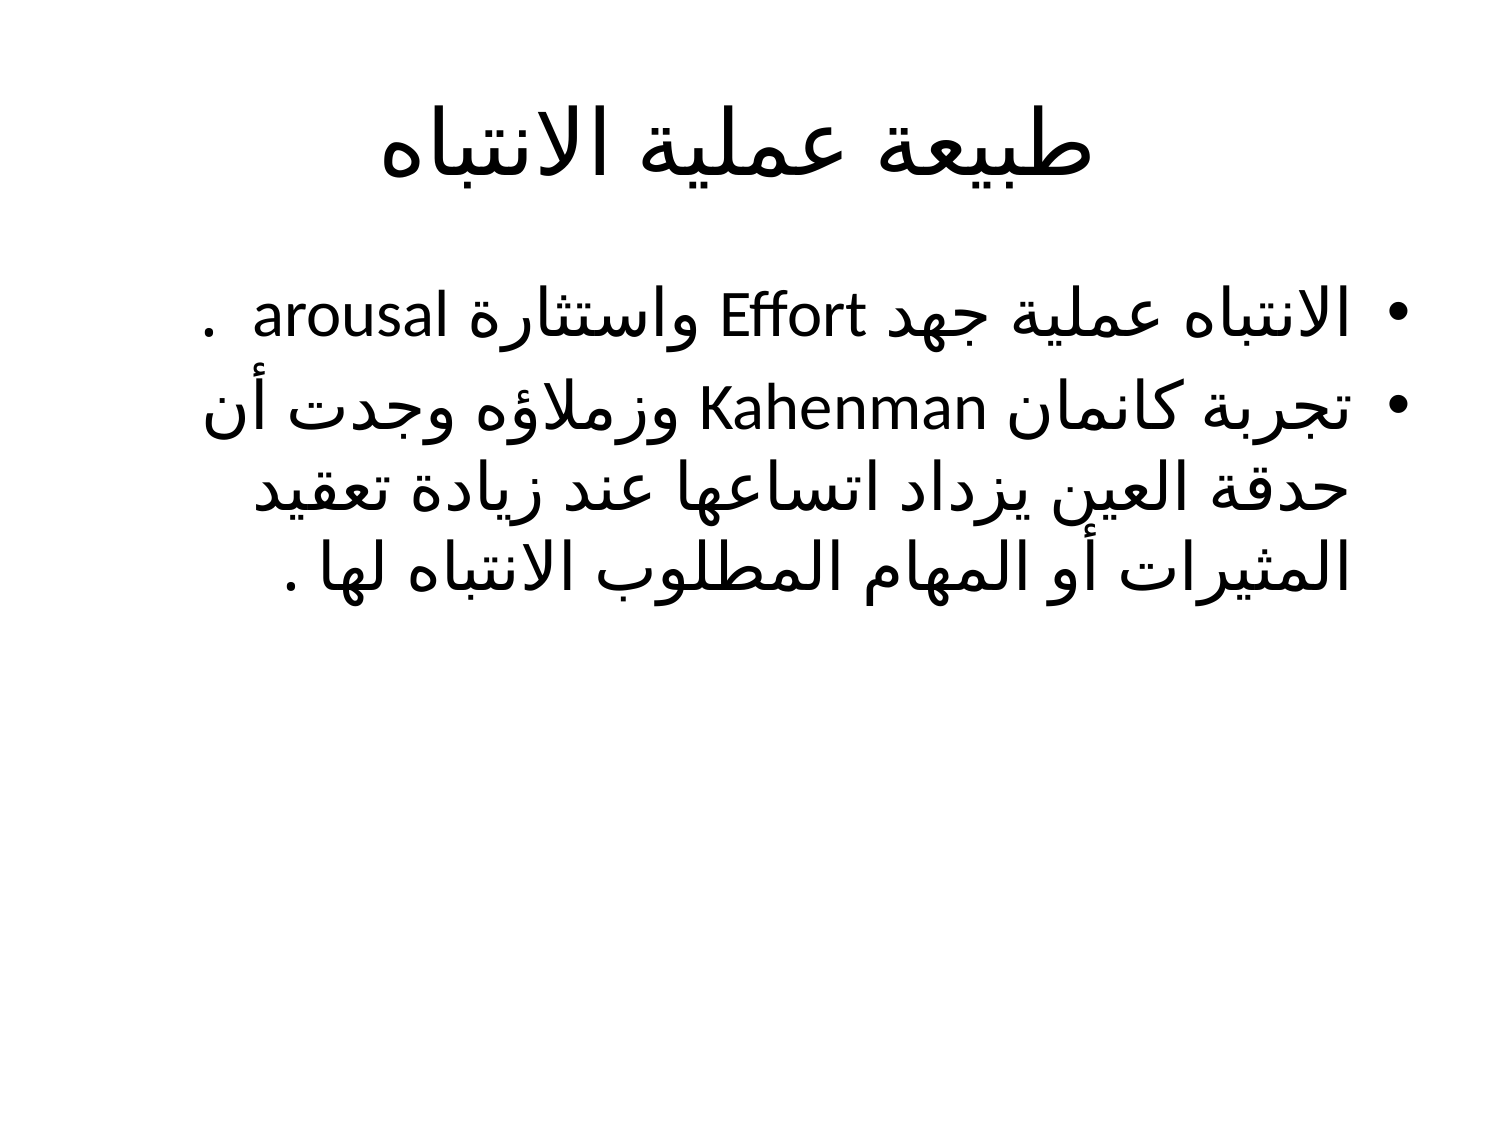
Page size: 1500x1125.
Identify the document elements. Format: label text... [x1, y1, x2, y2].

title طبيعة عملية الانتباه [75, 45, 1425, 233]
list الانتباه عملية جهد Effort واستثارة arousal . تجربة كانمان Kahenman وزملاؤه وجدت أن حدقة العين يزداد اتساعها عند زيادة تعقيد المثيرات أو المهام المطلوب الانتباه لها . [75, 262, 1425, 1005]
